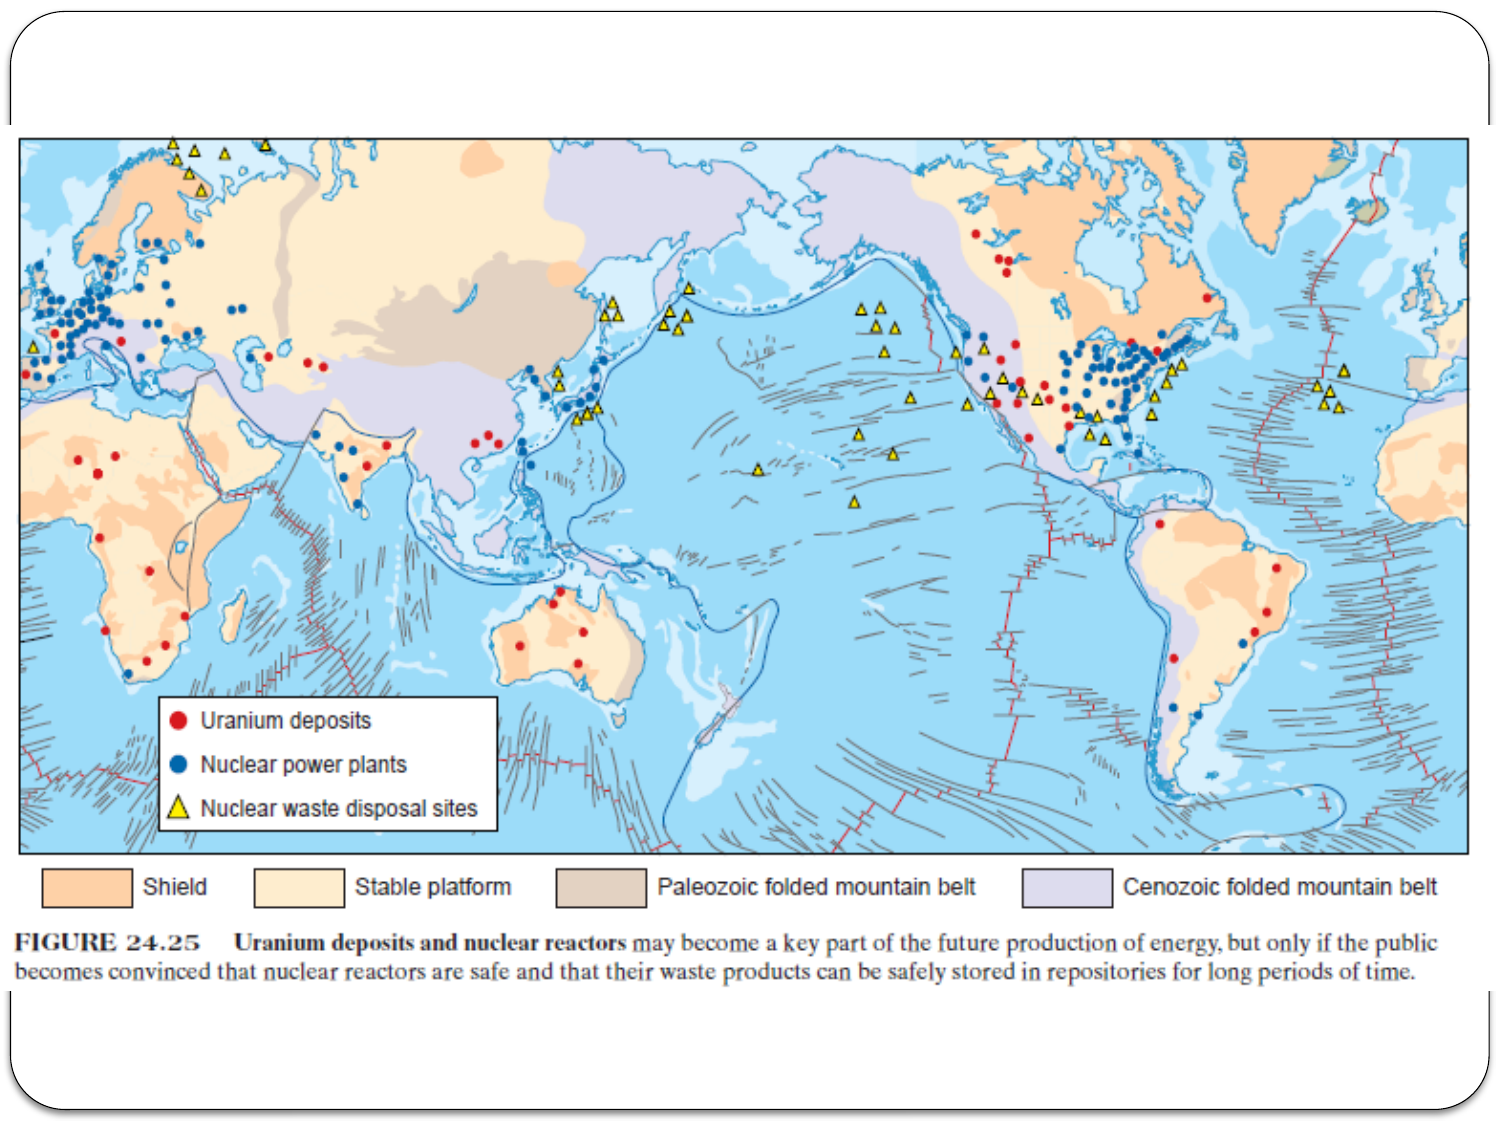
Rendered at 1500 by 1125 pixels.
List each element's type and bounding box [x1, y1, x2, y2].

picture [0, 125, 1500, 992]
